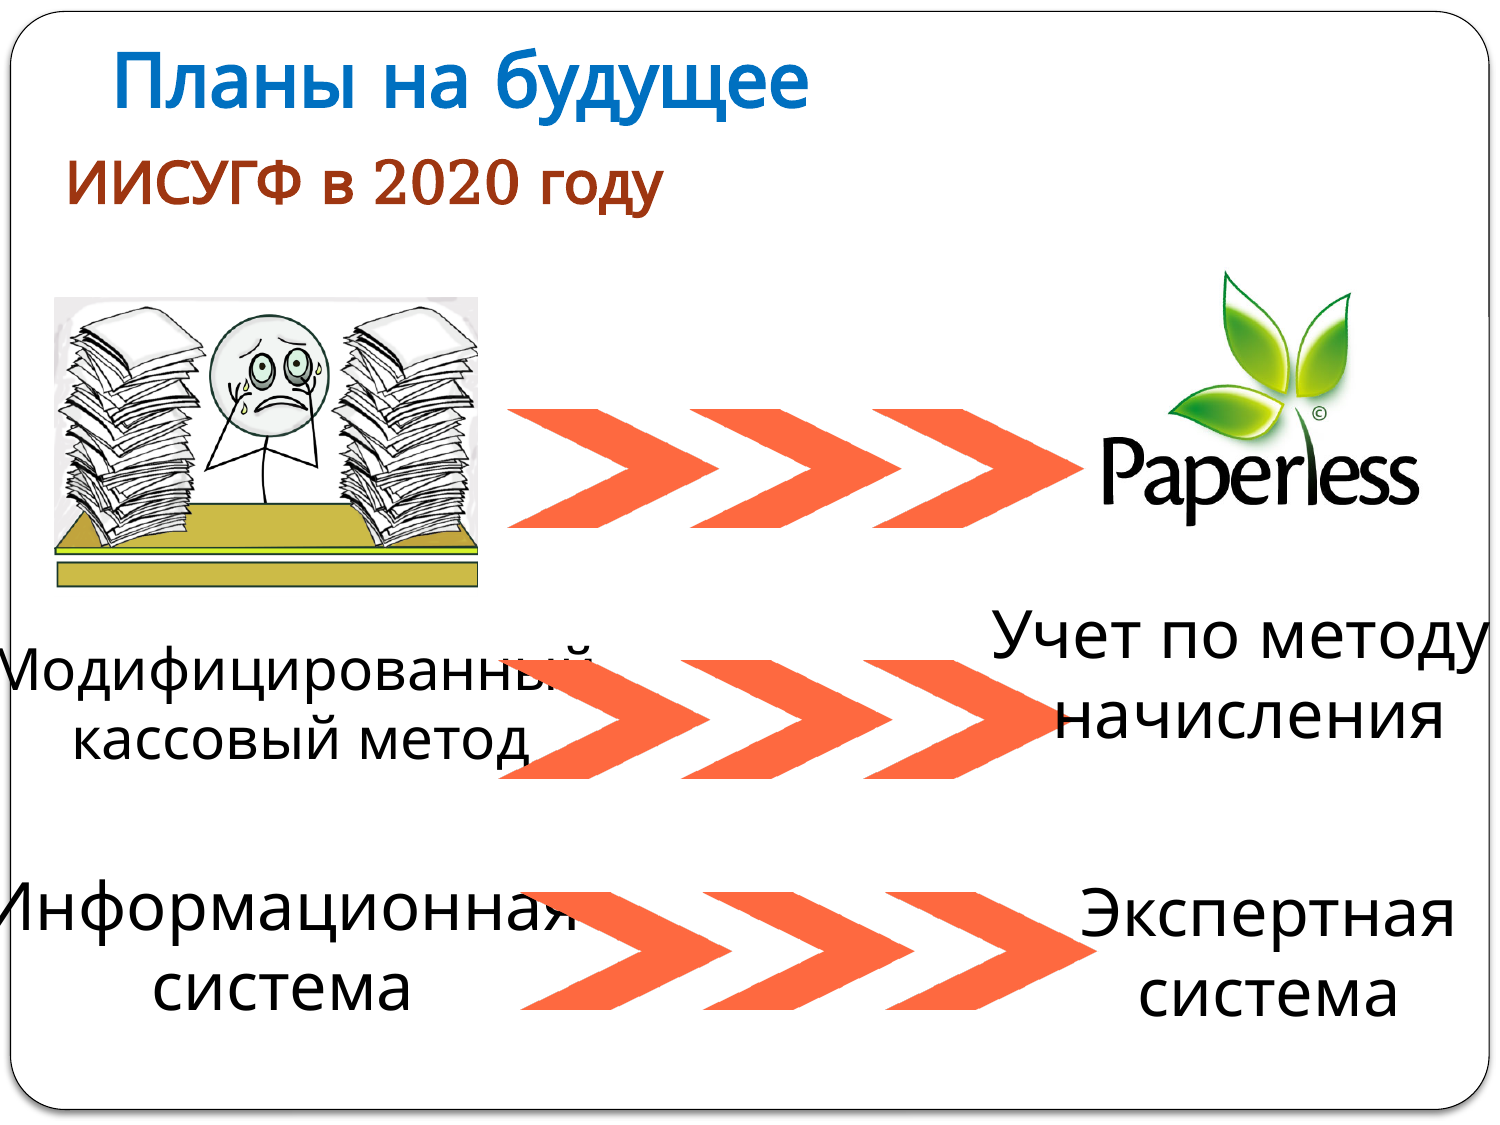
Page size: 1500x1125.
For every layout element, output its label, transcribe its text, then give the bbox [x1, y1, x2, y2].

text_box ИИСУГФ в 2020 году [49, 137, 1463, 223]
text_box Экспертная система [1065, 862, 1473, 1083]
title Планы на будущее [96, 44, 1372, 137]
text_box Информационная система [0, 856, 596, 1076]
picture [507, 261, 1431, 538]
picture [520, 892, 1100, 1011]
text_box Модифицированный кассовый метод [0, 624, 627, 824]
picture [498, 660, 1078, 779]
text_box Учет по методу начисления [976, 584, 1500, 805]
picture [54, 297, 478, 597]
